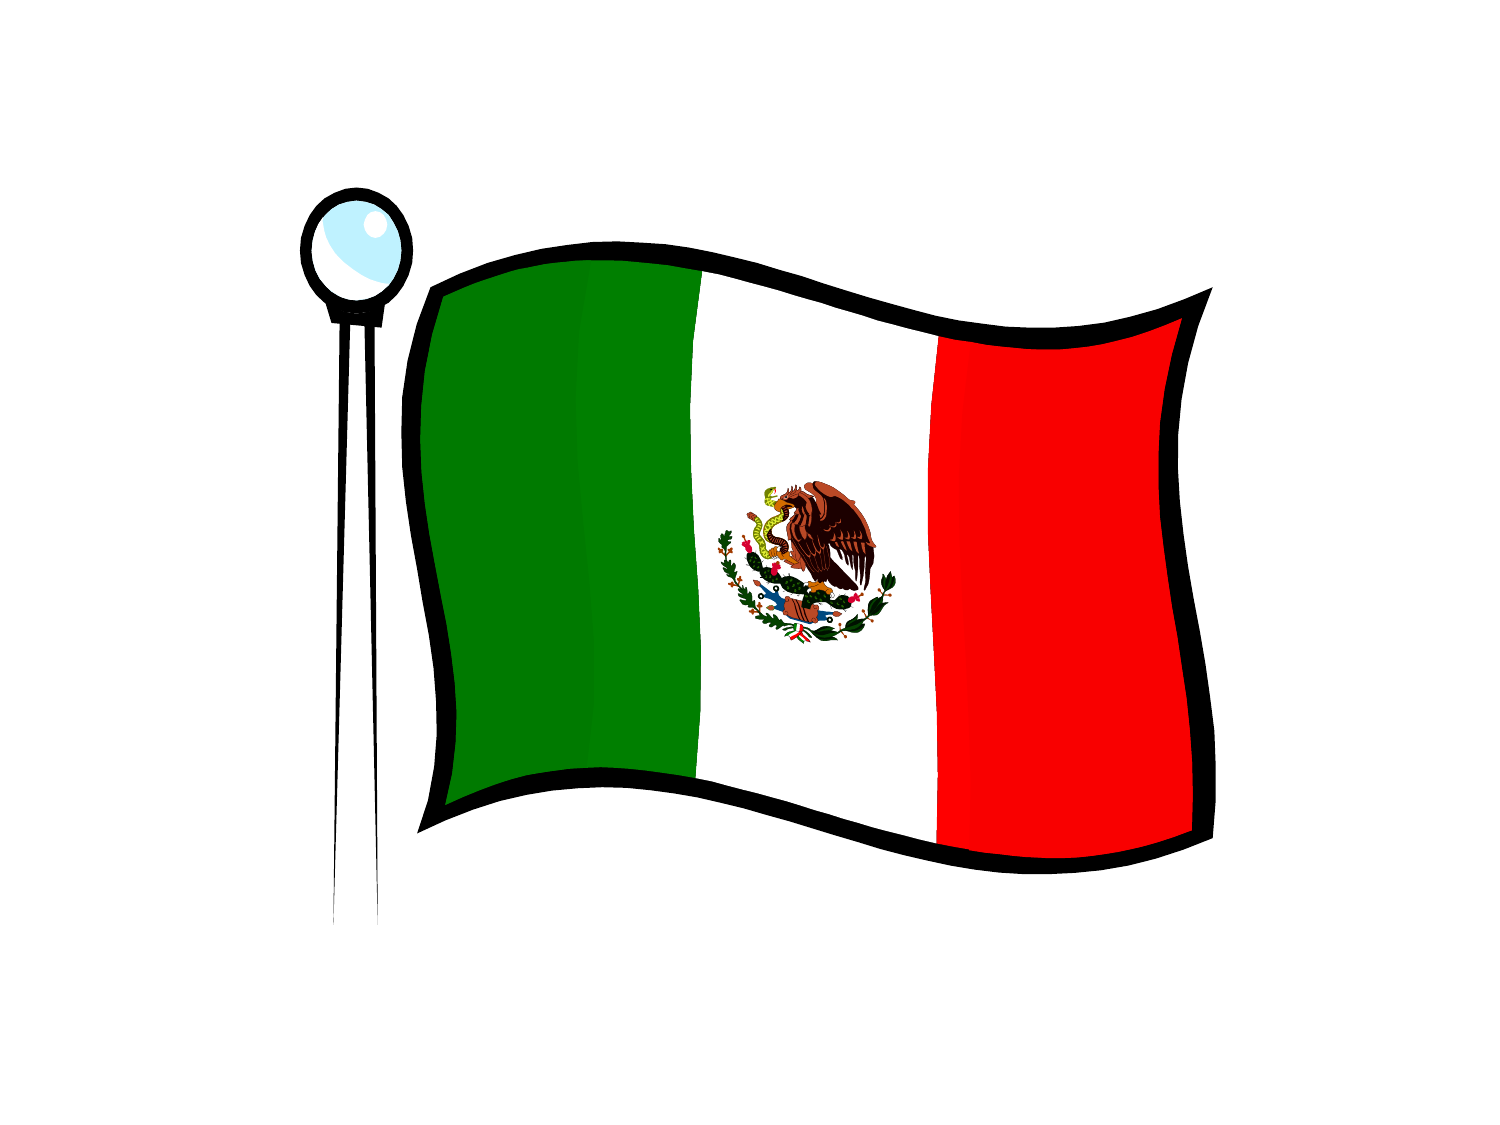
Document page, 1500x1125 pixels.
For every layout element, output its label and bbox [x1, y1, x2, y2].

picture [299, 187, 1216, 926]
